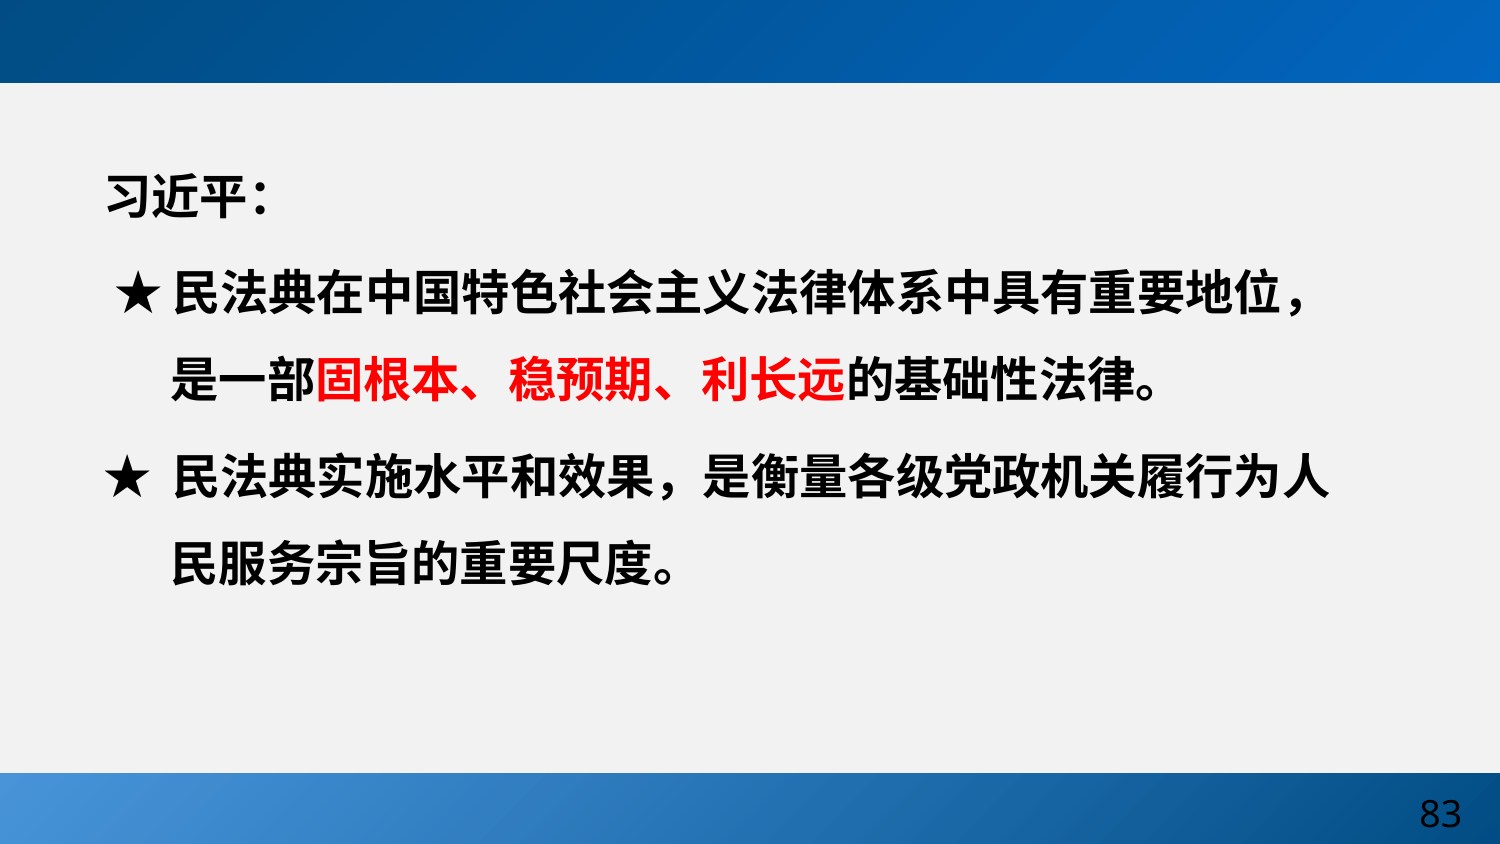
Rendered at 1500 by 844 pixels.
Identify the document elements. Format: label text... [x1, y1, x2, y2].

text_box 83 [1263, 783, 1478, 844]
subtitle 习近平： ★民法典在中国特色社会主义法律体系中具有重要地位，是一部固根本、稳预期、利长远的基础性法律。 ★ 民法典实施水平和效果，是衡量各级党政机关履行为人民服务宗旨的重要尺度。 [88, 129, 1389, 604]
